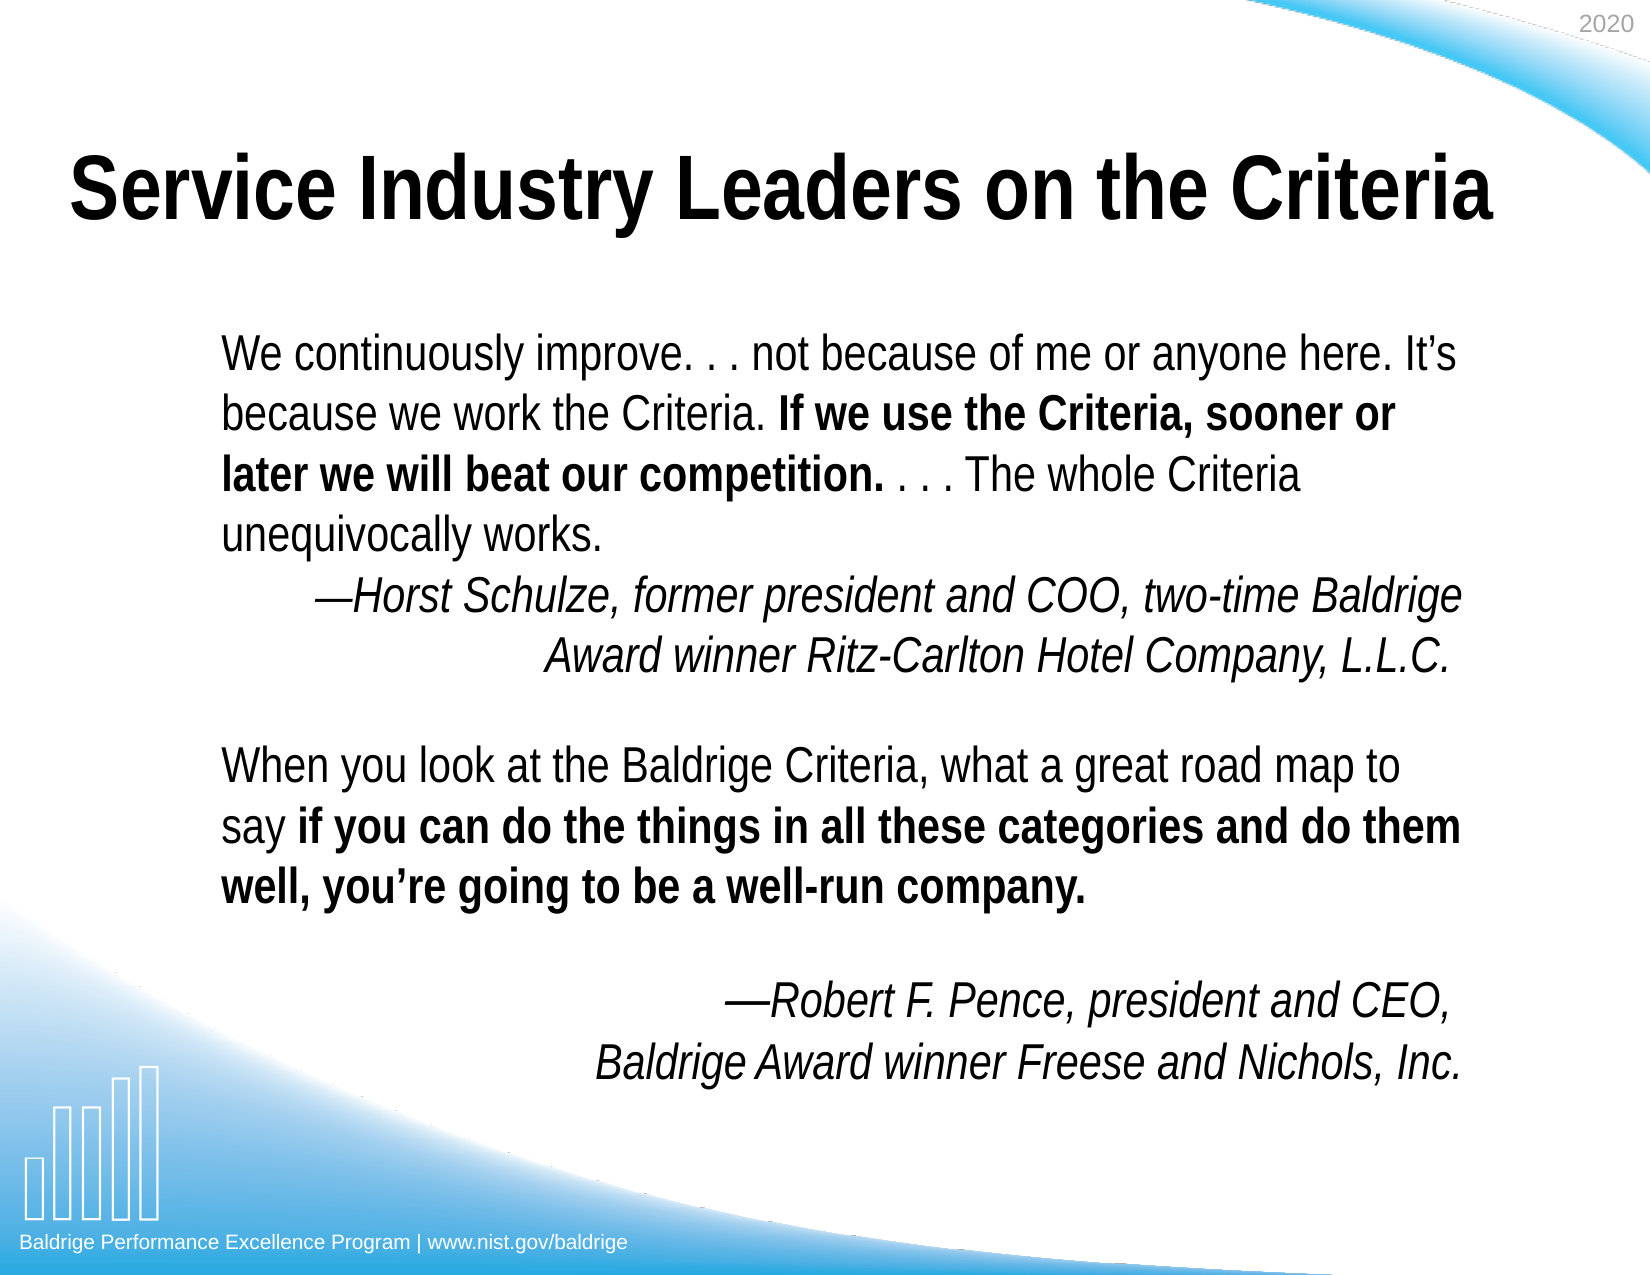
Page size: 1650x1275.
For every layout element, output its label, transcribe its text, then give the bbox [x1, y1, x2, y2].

list We continuously improve. . . not because of me or anyone here. It’s because we work the Criteria. If we use the Criteria, sooner or later we will beat our competition. . . . The whole Criteria unequivocally works. —Horst Schulze, former president and COO, two-time Baldrige Award winner Ritz-Carlton Hotel Company, L.L.C. When you look at the Baldrige Criteria, what a great road map to say if you can do the things in all these categories and do them well, you’re going to be a well-run company. —Robert F. Pence, president and CEO, Baldrige Award winner Freese and Nichols, Inc. [206, 312, 1479, 1097]
title Service Industry Leaders on the Criteria [54, 101, 1568, 280]
